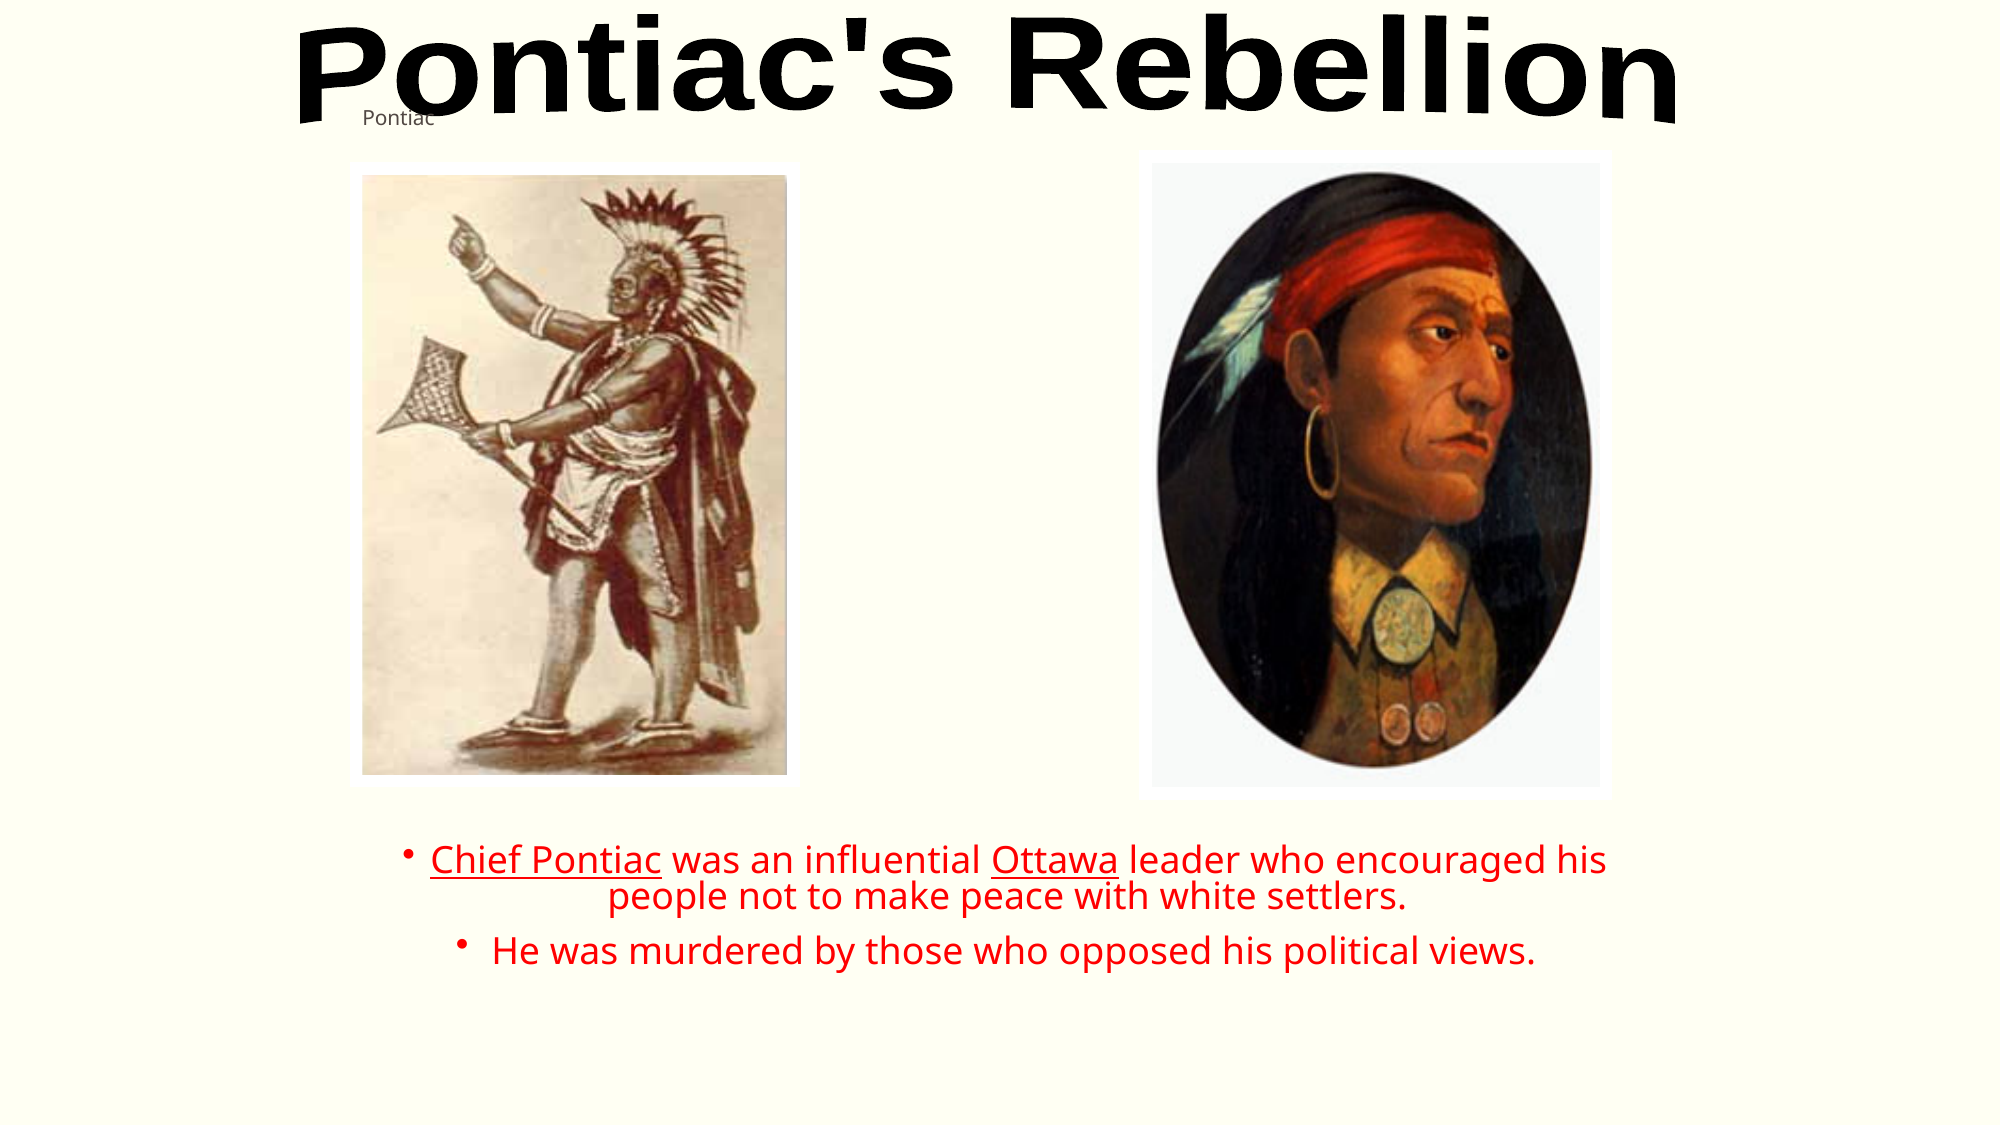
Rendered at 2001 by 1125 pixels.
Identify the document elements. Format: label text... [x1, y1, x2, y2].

title Pontiac [362, 99, 1638, 138]
picture [362, 174, 788, 775]
picture [1151, 162, 1600, 788]
text_box Chief Pontiac was an influential Ottawa leader who encouraged his people not to make peace with white settlers. He was murdered by those who opposed his political views. [387, 837, 1638, 1034]
